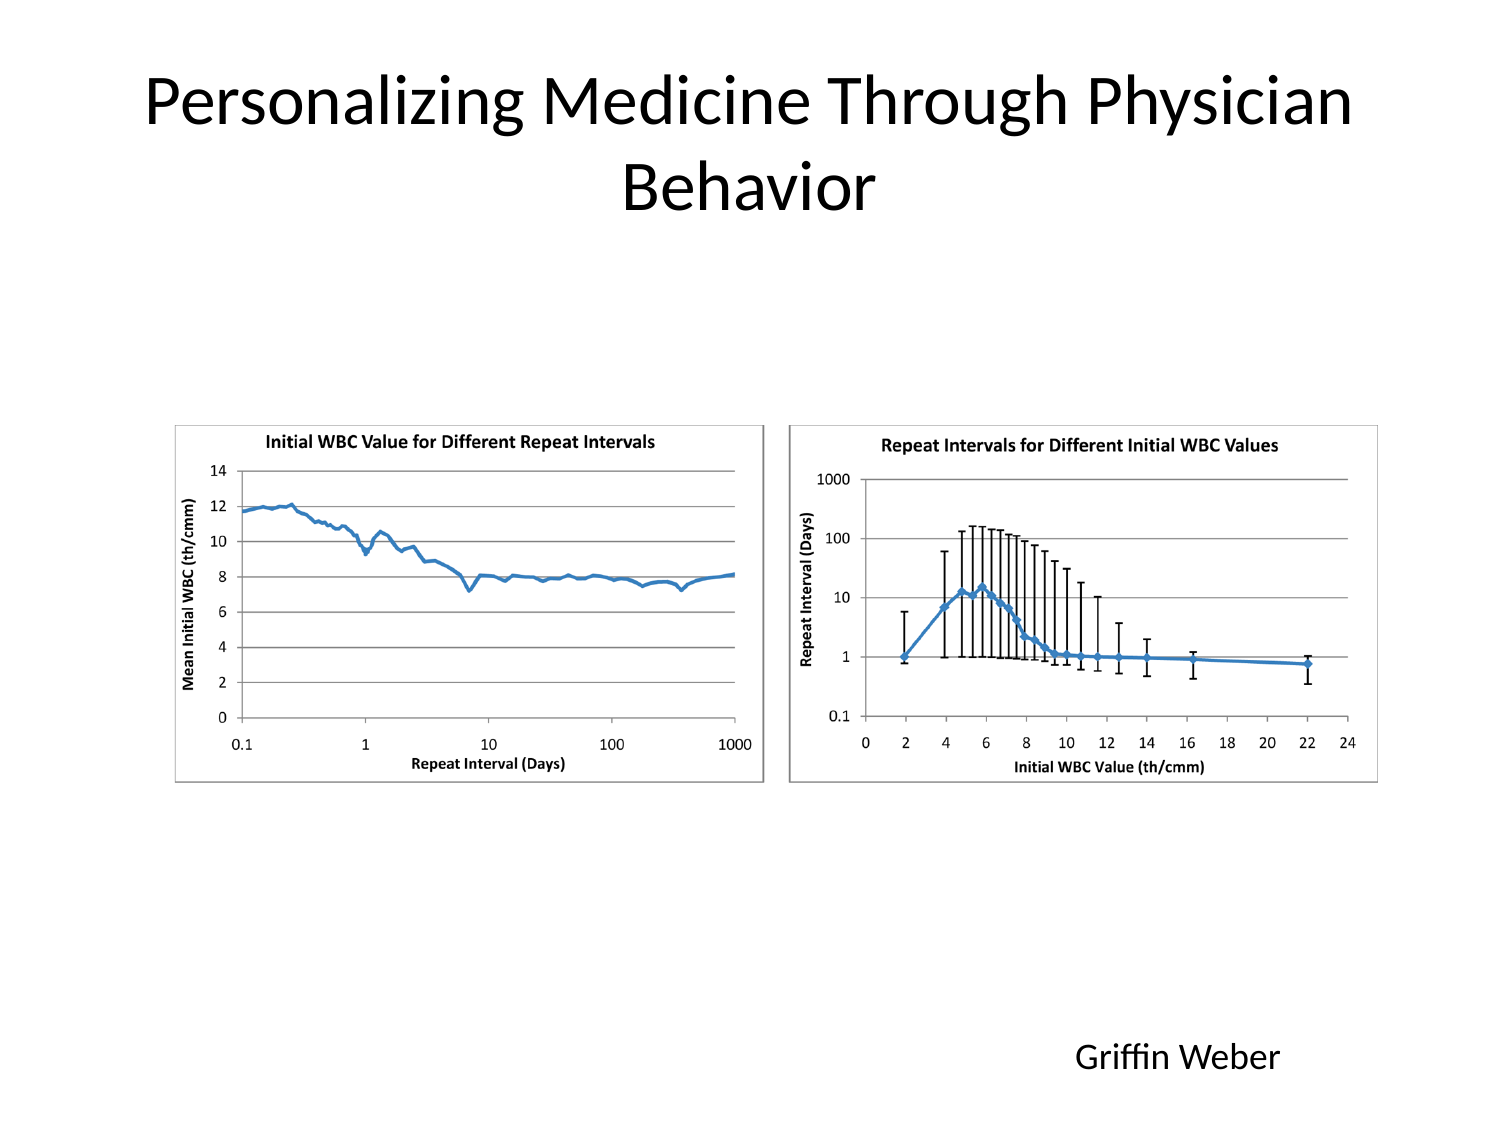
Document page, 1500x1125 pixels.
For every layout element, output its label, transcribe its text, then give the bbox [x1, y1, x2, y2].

text_box Griffin Weber [1060, 1024, 1297, 1085]
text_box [174, 424, 1379, 783]
title Personalizing Medicine Through Physician Behavior [75, 45, 1425, 233]
